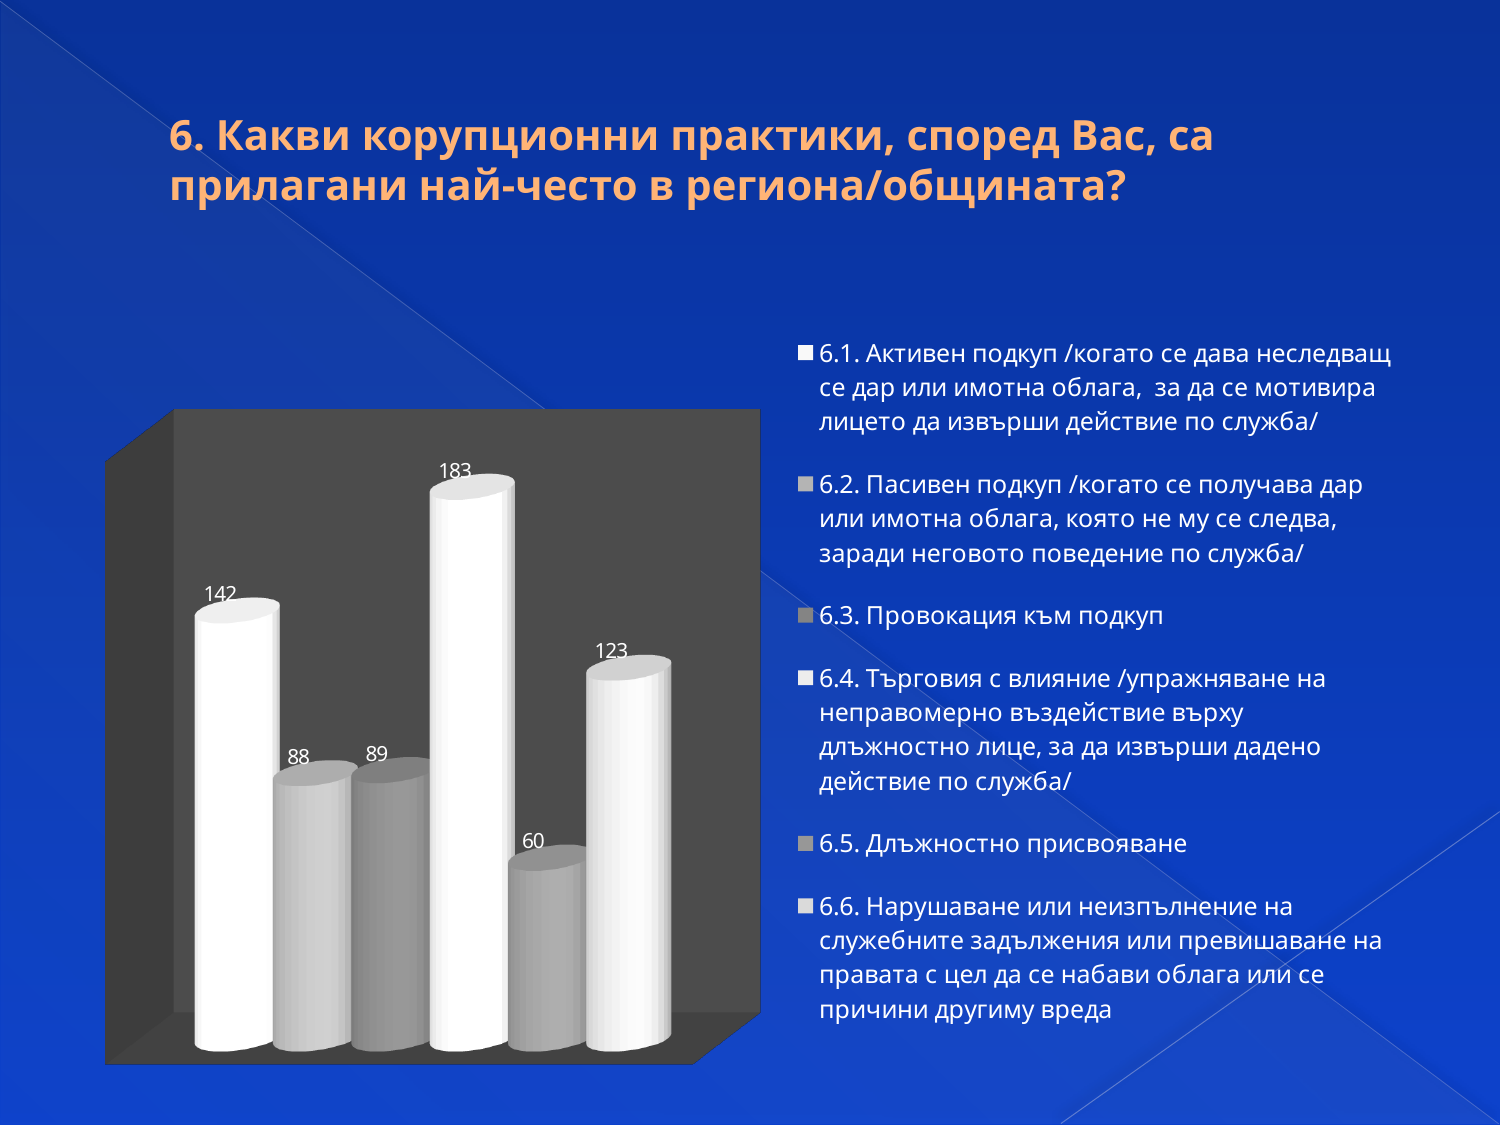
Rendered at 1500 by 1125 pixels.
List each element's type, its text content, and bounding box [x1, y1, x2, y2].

title 6. Какви корупционни практики, според Вас, са прилагани най-често в региона/общината? [75, 43, 1425, 252]
chart [74, 262, 1426, 1095]
